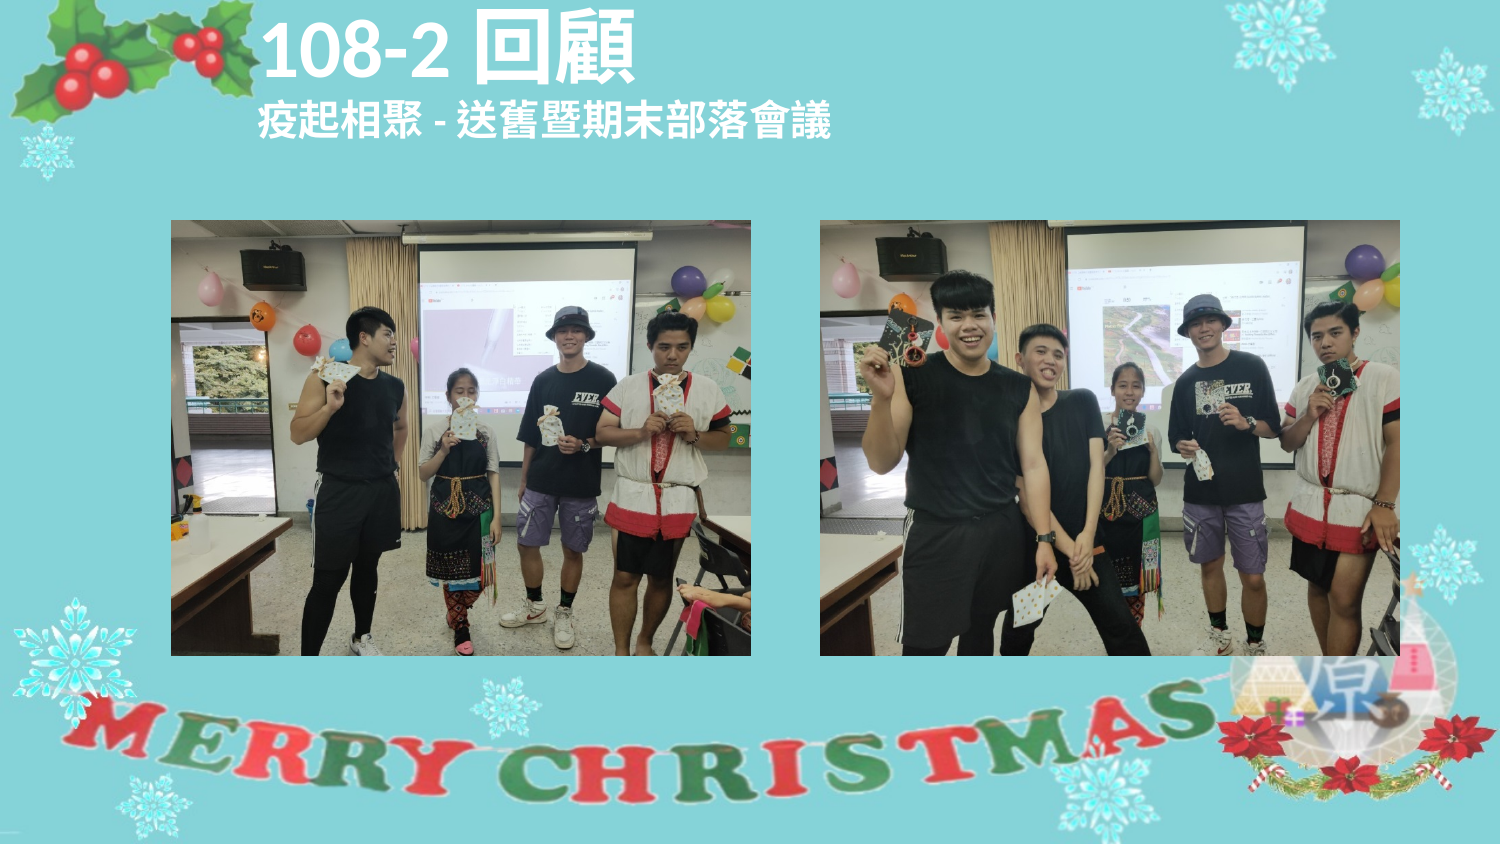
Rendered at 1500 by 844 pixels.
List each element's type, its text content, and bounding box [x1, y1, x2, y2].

picture [820, 220, 1401, 656]
title 108-2回顧 疫起相聚-送舊暨期末部落會議 [242, 8, 1500, 130]
picture [170, 220, 751, 656]
